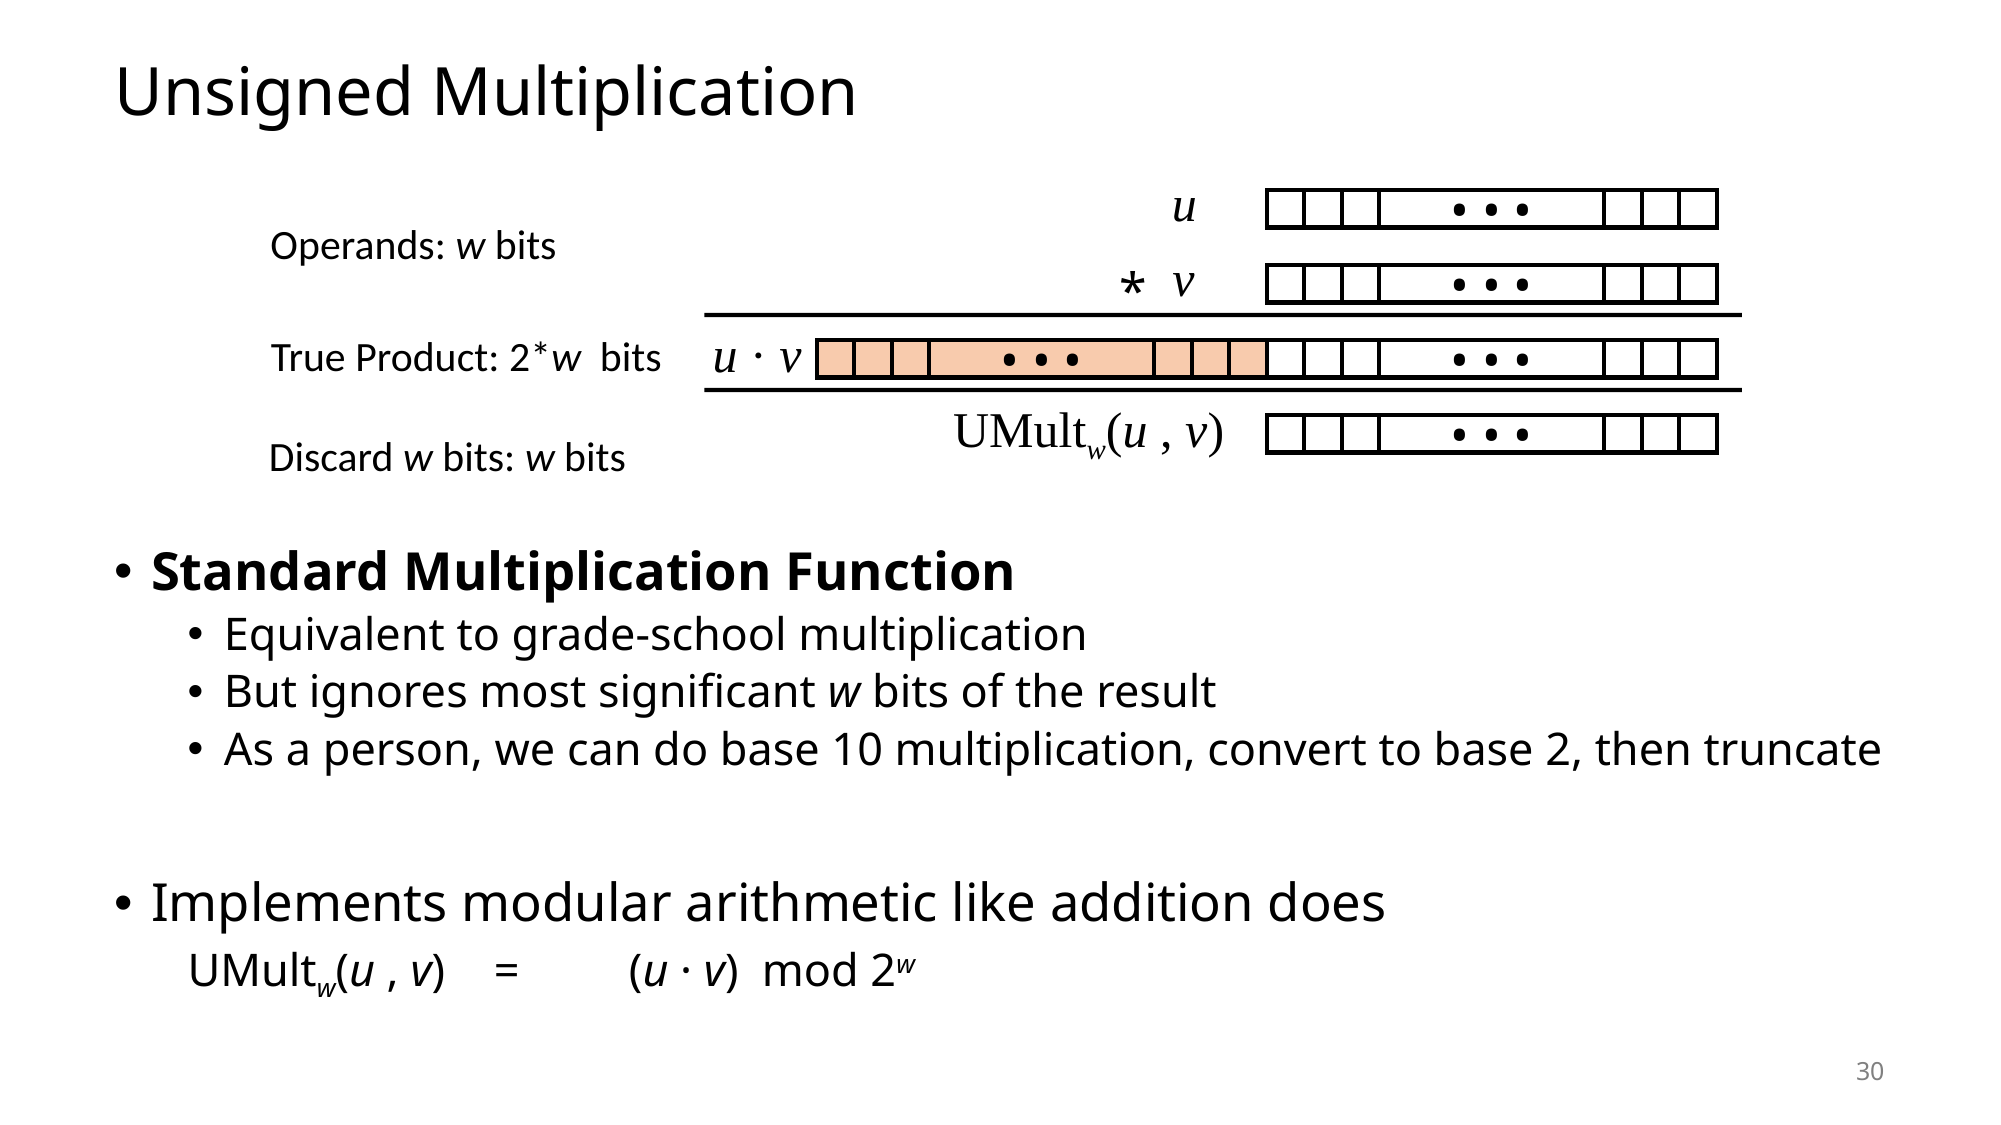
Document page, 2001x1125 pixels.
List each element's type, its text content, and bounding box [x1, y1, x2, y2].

text_box True Product: 2*w bits [256, 322, 677, 388]
text_box UMultw(u , v) [938, 389, 1239, 473]
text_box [1267, 339, 1717, 378]
text_box v [1157, 239, 1210, 314]
list Standard Multiplication Function Equivalent to grade-school multiplication But ignores most significant w bits of the result As a person, we can do base 10 multiplication, convert to base 2, then truncate Implements modular arithmetic like addition does UMultw(u , v) = (u · v) mod 2w [99, 537, 1900, 1013]
text_box Discard w bits: w bits [254, 422, 655, 488]
title Unsigned Multiplication [99, 37, 1900, 150]
text_box * [1105, 252, 1163, 328]
text_box u [1157, 164, 1212, 239]
text_box Operands: w bits [255, 210, 572, 276]
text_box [1266, 264, 1717, 303]
slide_number 30 [1749, 1042, 1900, 1103]
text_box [1266, 189, 1717, 228]
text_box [1266, 414, 1717, 453]
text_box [816, 339, 1267, 378]
text_box u · v [697, 314, 817, 390]
